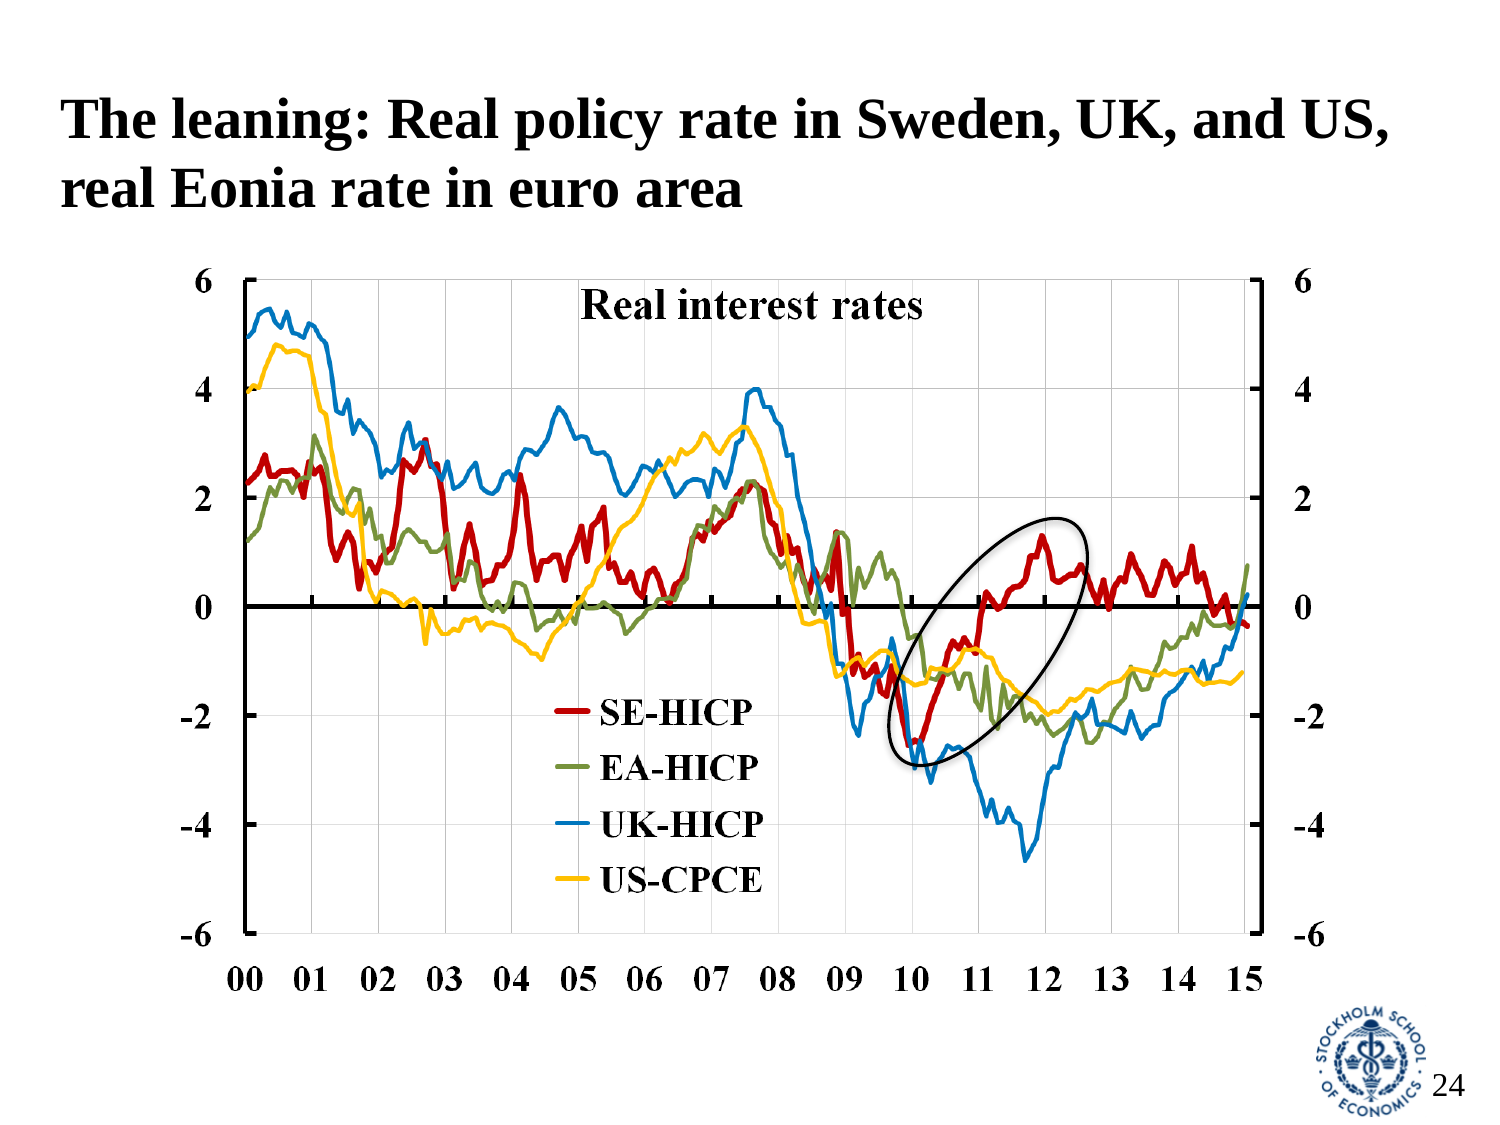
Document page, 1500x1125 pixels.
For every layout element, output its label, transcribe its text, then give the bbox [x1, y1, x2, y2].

title The leaning: Real policy rate in Sweden, UK, and US, real Eonia rate in euro area [44, 39, 1461, 228]
picture [1316, 1005, 1427, 1118]
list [170, 249, 1336, 1010]
